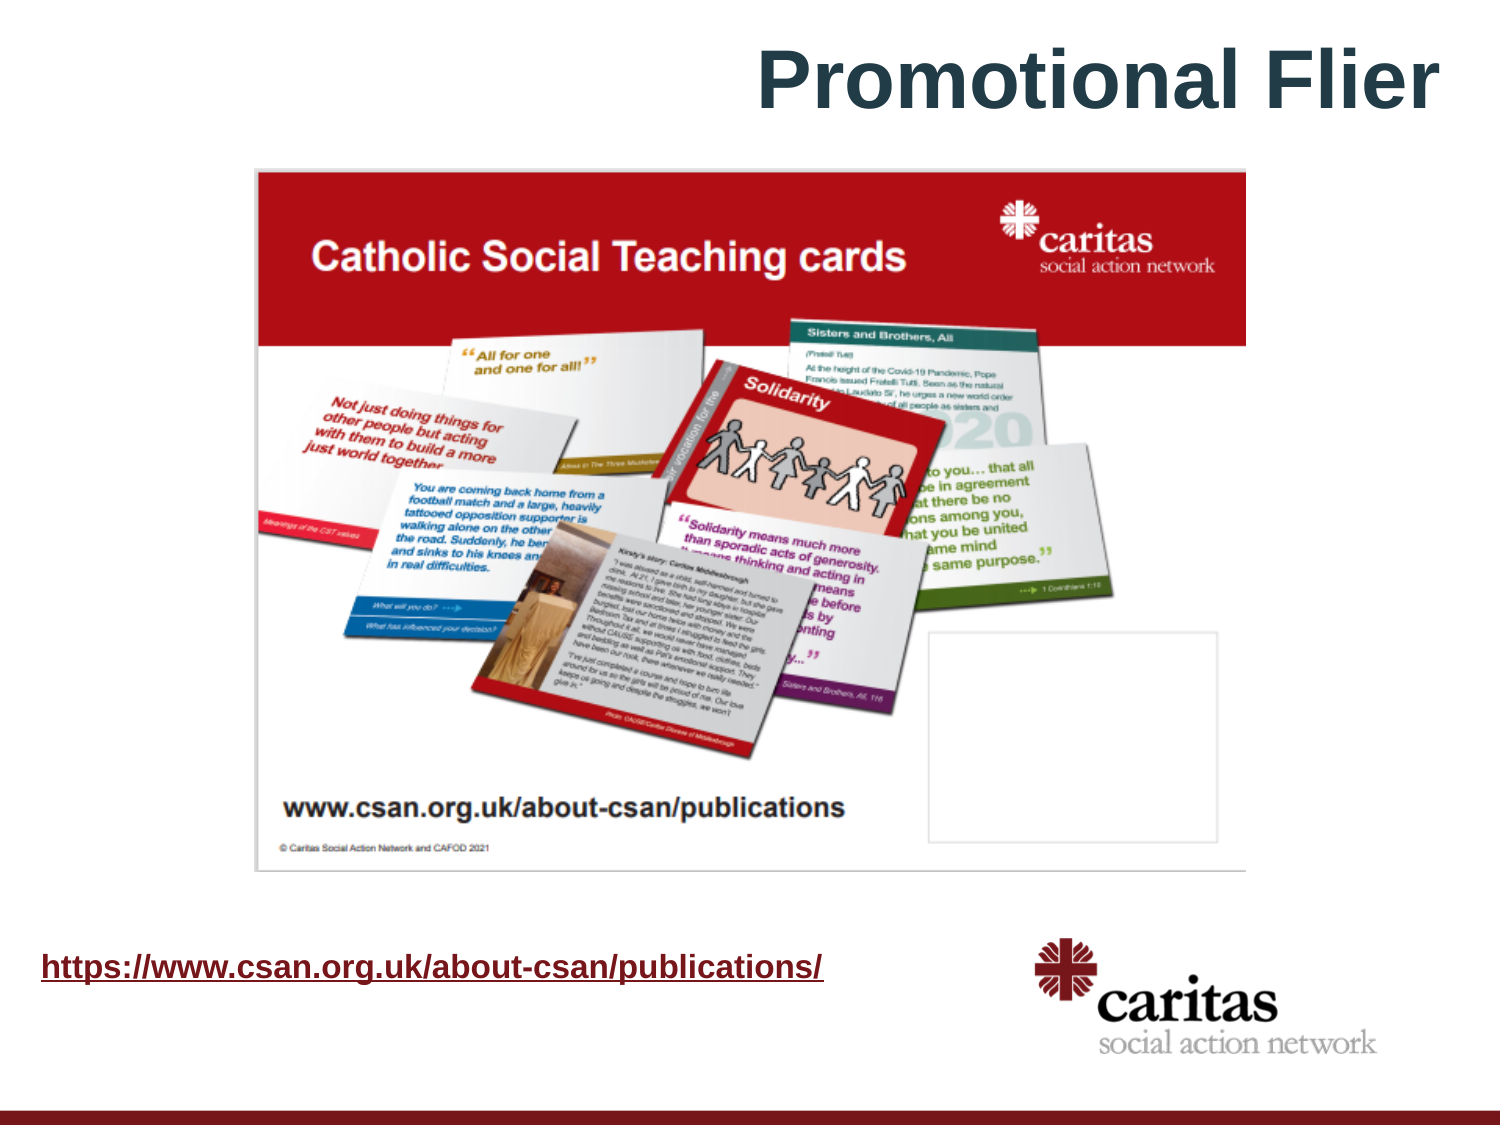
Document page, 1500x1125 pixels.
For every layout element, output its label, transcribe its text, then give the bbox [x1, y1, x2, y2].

text_box Promotional Flier [727, 0, 1471, 150]
picture [254, 168, 1246, 872]
picture [1018, 920, 1394, 1074]
list https://www.csan.org.uk/about-csan/publications/ [0, 937, 874, 1005]
